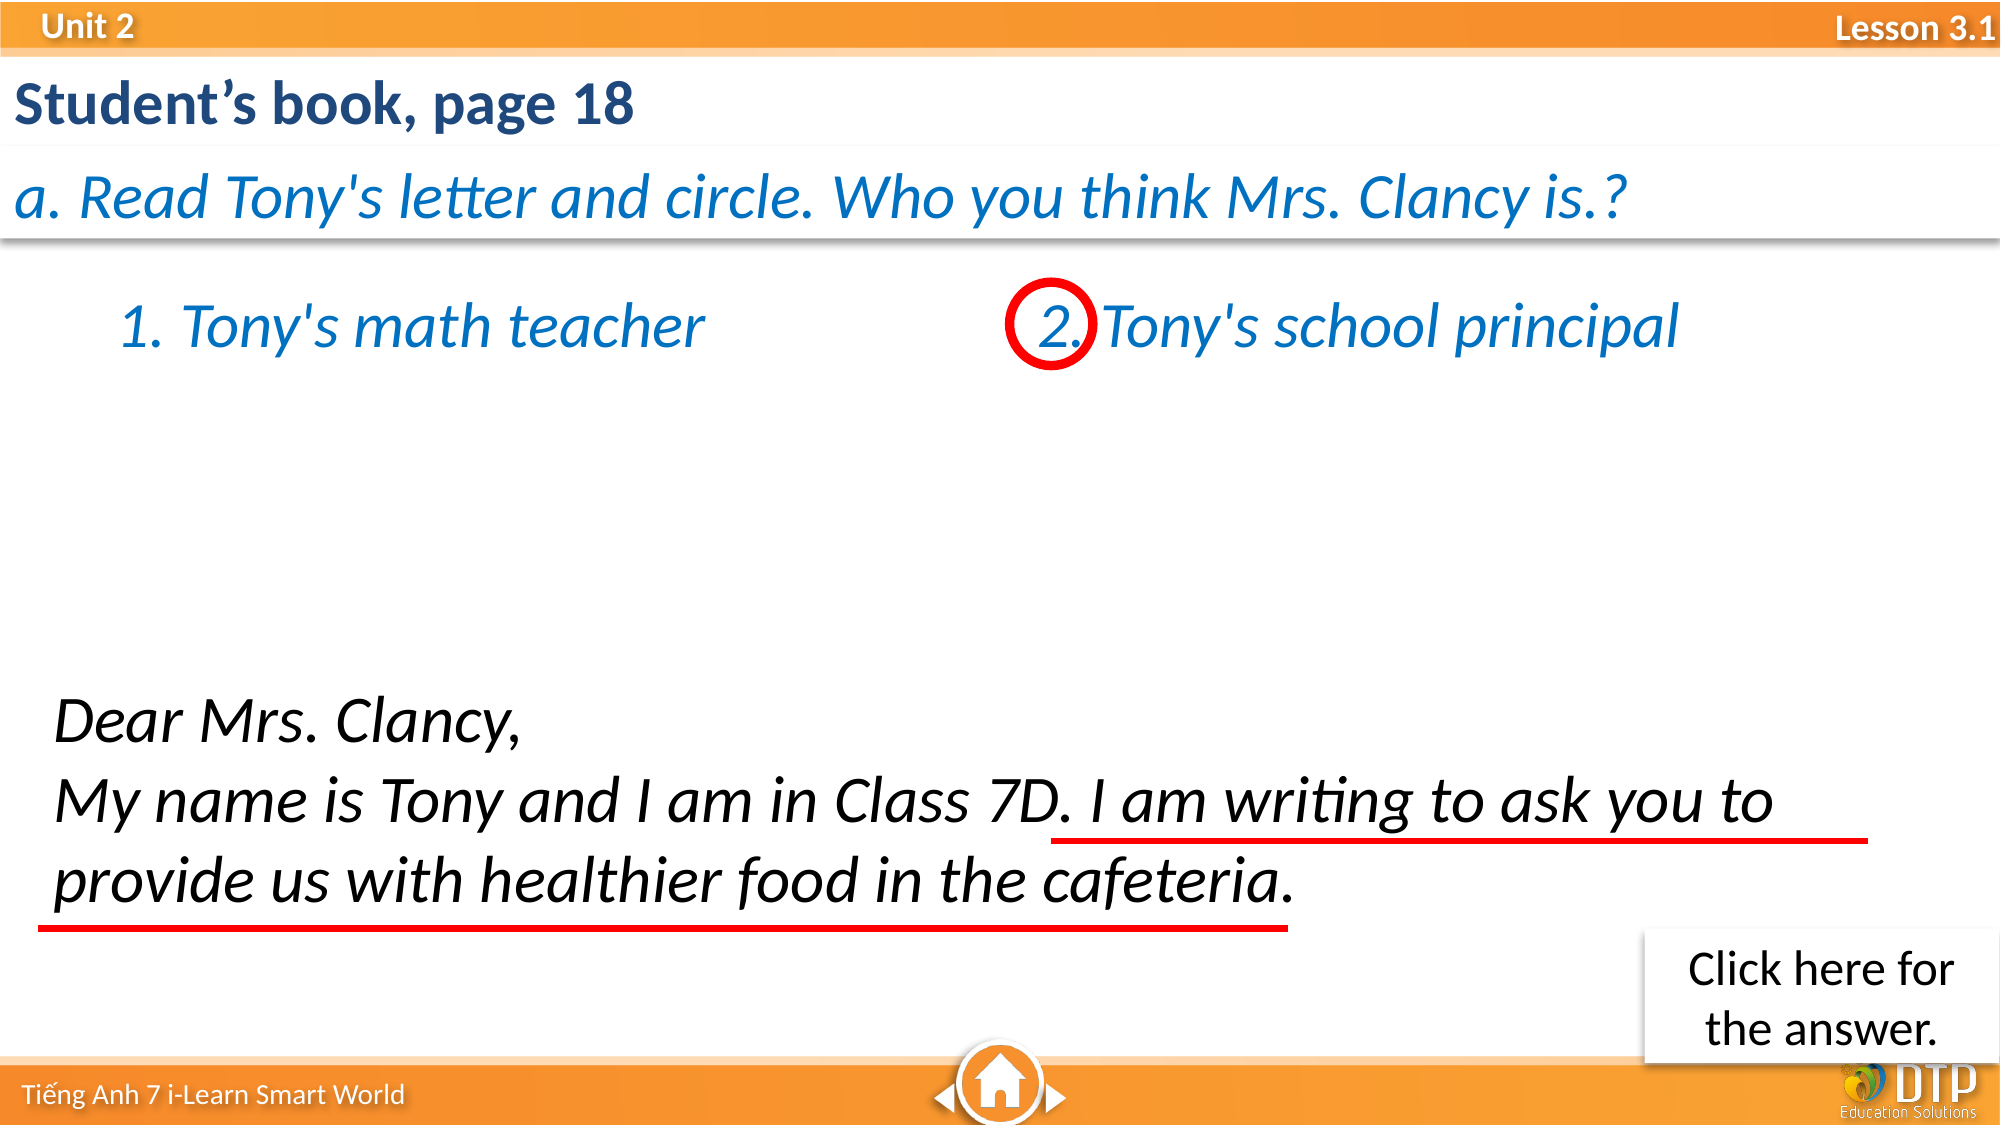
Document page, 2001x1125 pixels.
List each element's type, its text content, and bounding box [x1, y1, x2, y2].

picture [0, 239, 2000, 1125]
picture [0, 2, 2000, 146]
text_box Dear Mrs. Clancy, My name is Tony and I am in Class 7D. I am writing to ask you to provide us with healthier food in the cafeteria. [38, 668, 1900, 923]
text_box [1007, 280, 1095, 368]
text_box 2. Tony's school principal [1022, 275, 1794, 369]
text_box a. Read Tony's letter and circle. Who you think Mrs. Clancy is.? [0, 146, 2000, 239]
text_box Student’s book, page 18 [0, 54, 847, 145]
text_box Click here for the answer. [1644, 928, 2000, 1064]
text_box 1. Tony's math teacher [101, 275, 755, 369]
